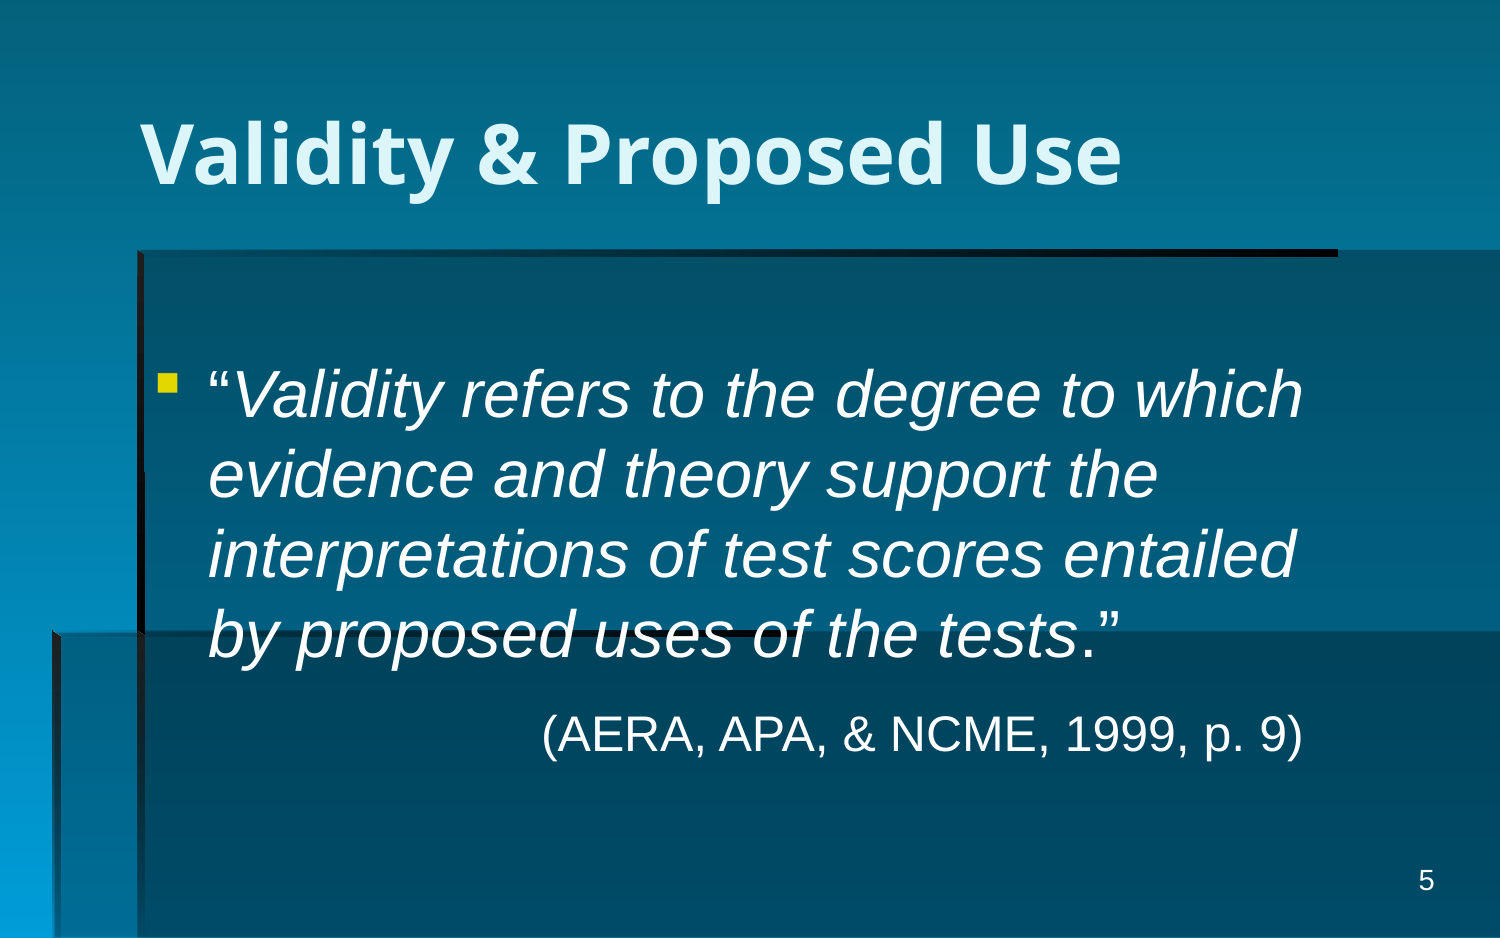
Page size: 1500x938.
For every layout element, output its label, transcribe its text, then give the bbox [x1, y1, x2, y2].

slide_number 5 [1137, 853, 1451, 920]
list “Validity refers to the degree to which evidence and theory support the interpretations of test scores entailed by proposed uses of the tests.” (AERA, APA, & NCME, 1999, p. 9) [137, 343, 1351, 855]
title Validity & Proposed Use [124, 72, 1338, 230]
